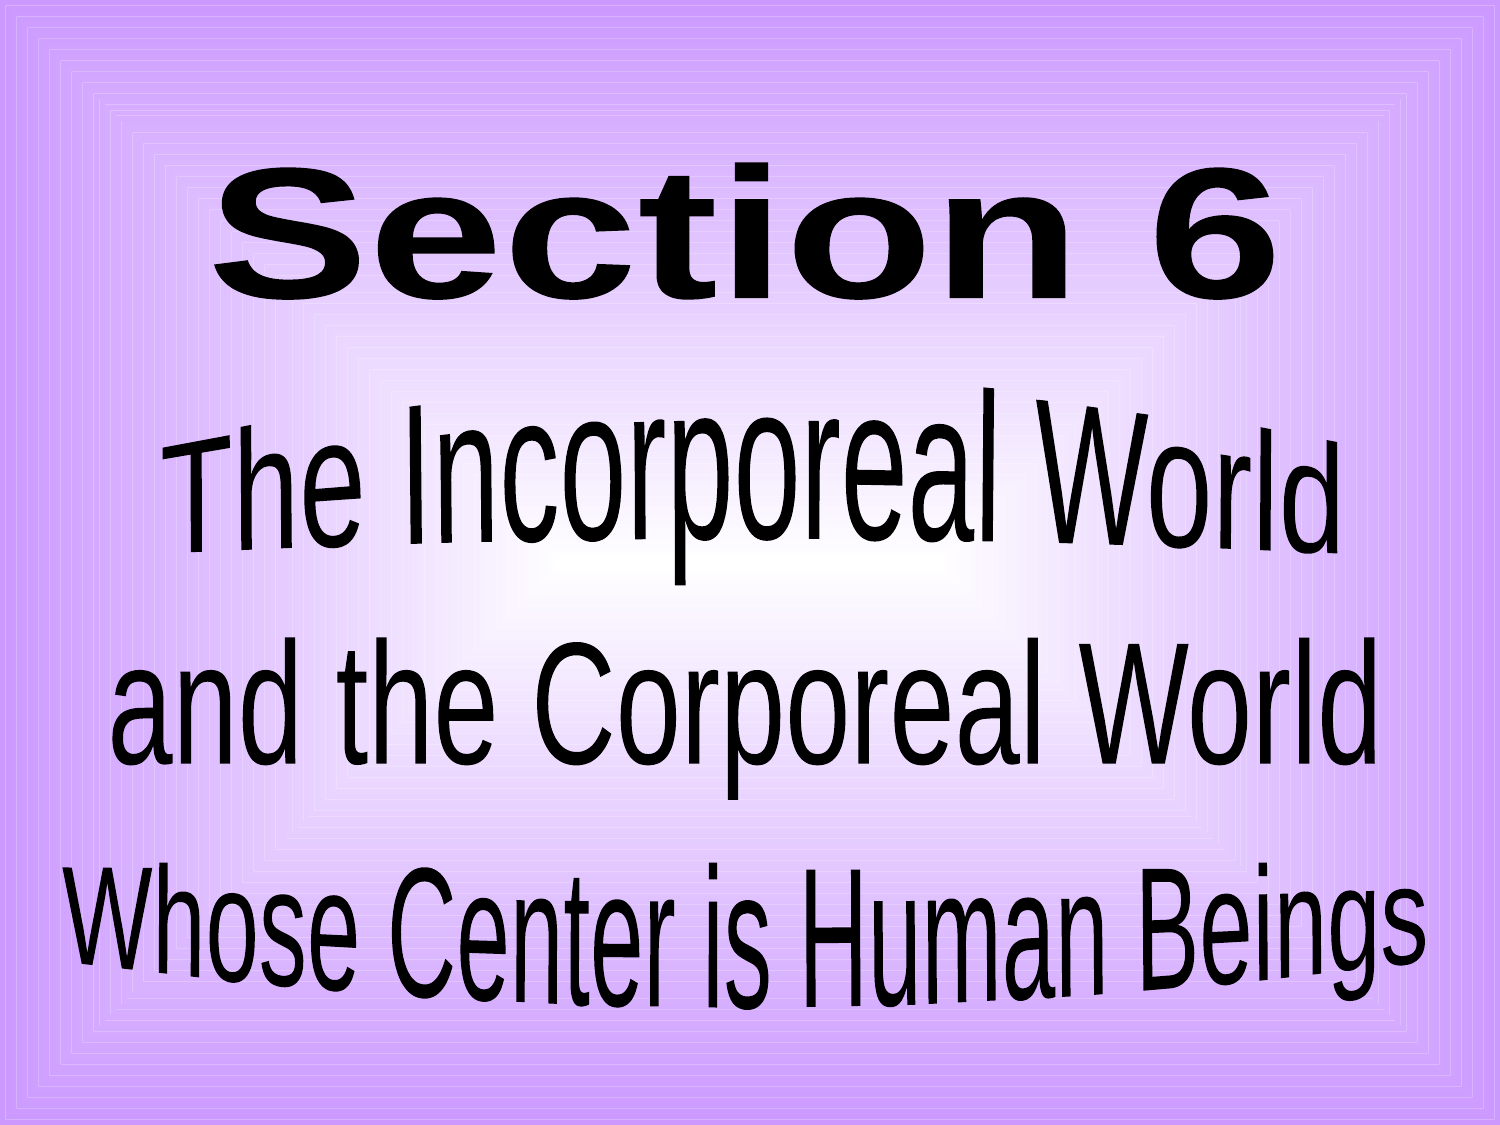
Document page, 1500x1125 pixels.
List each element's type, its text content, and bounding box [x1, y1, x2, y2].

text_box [191, 949, 199, 977]
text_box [958, 949, 966, 1002]
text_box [1006, 949, 1055, 1000]
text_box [1281, 949, 1289, 977]
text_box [1260, 949, 1267, 980]
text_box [1144, 949, 1194, 990]
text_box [243, 168, 334, 176]
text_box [1186, 168, 1252, 176]
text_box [113, 670, 172, 765]
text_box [461, 949, 505, 1001]
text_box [1384, 947, 1396, 964]
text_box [104, 868, 151, 969]
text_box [929, 949, 936, 1003]
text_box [651, 949, 658, 1006]
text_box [875, 949, 915, 1007]
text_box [1313, 949, 1321, 974]
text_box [393, 949, 452, 998]
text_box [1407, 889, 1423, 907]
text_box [1386, 891, 1396, 927]
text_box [852, 949, 860, 1006]
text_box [159, 863, 176, 973]
text_box Fulfillment of the three object purpose [63, 868, 93, 964]
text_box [1094, 949, 1102, 994]
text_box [807, 949, 815, 1006]
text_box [595, 949, 639, 1007]
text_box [163, 446, 176, 459]
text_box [312, 949, 354, 991]
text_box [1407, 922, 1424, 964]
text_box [727, 949, 768, 1009]
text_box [549, 949, 557, 1003]
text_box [571, 949, 589, 1006]
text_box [735, 163, 768, 176]
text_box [211, 949, 254, 982]
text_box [262, 949, 303, 987]
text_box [987, 949, 995, 1000]
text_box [1332, 891, 1374, 1000]
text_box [1204, 949, 1246, 985]
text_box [1062, 949, 1070, 996]
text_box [1324, 441, 1337, 553]
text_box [1324, 638, 1374, 765]
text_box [517, 949, 524, 1002]
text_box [709, 949, 717, 1007]
